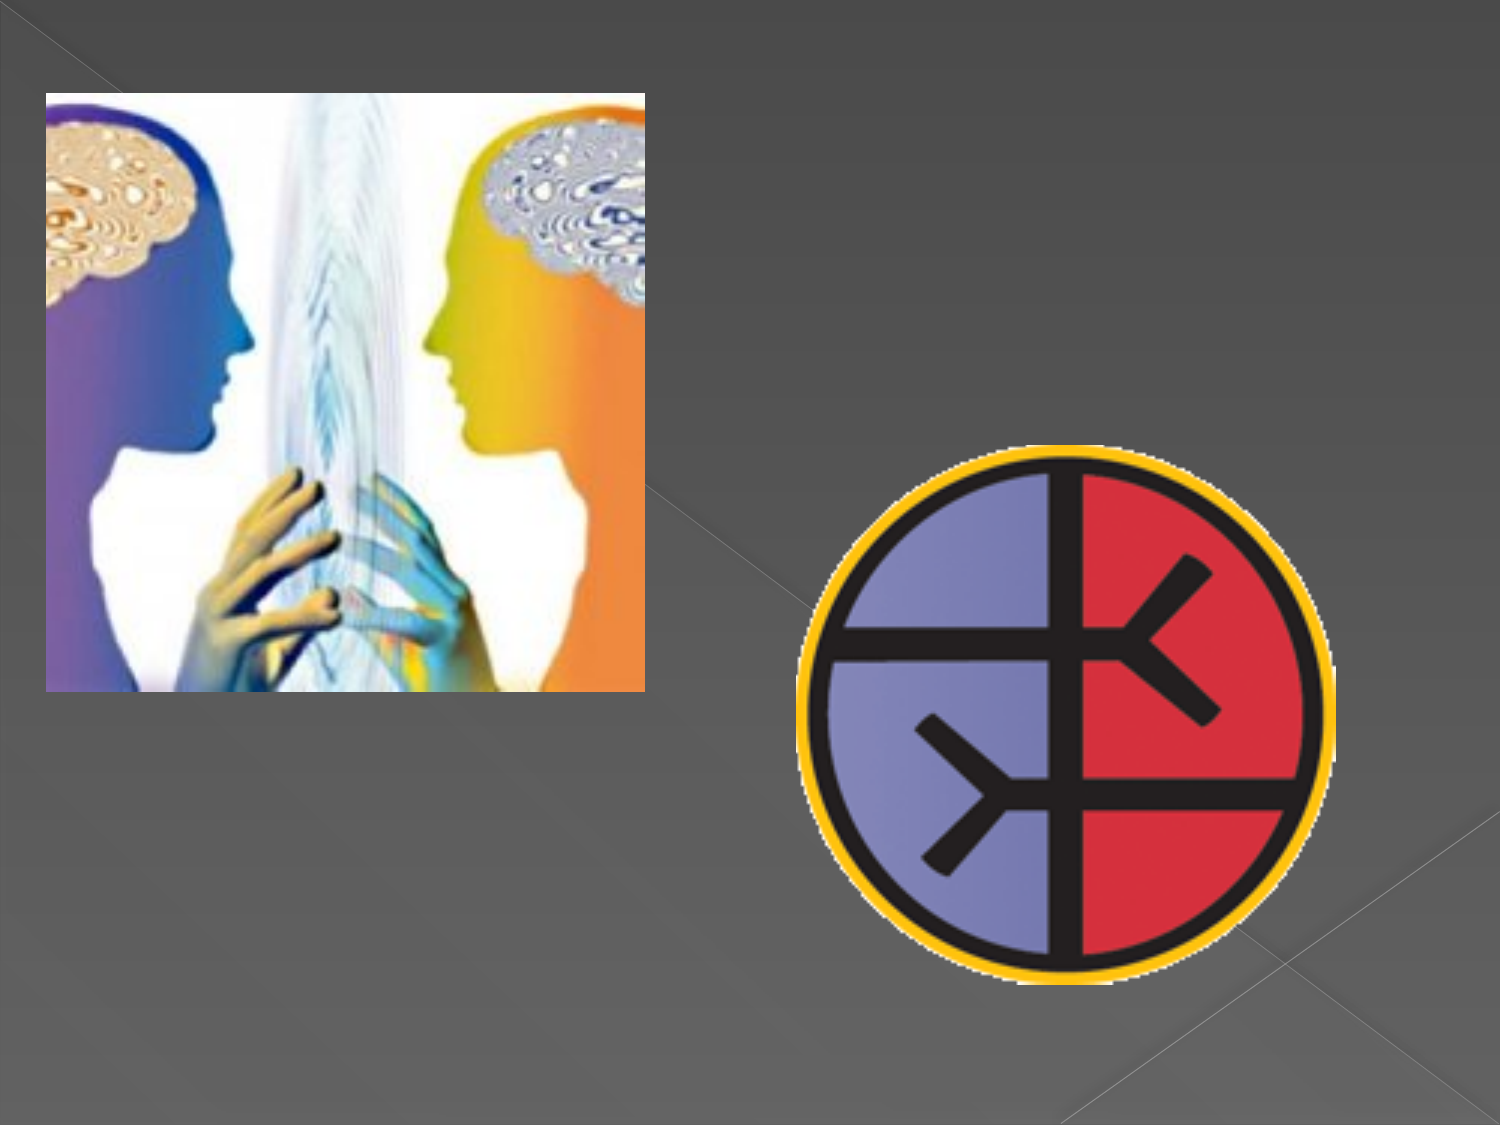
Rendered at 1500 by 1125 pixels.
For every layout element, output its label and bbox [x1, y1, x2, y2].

picture [46, 93, 645, 692]
picture [796, 445, 1337, 985]
